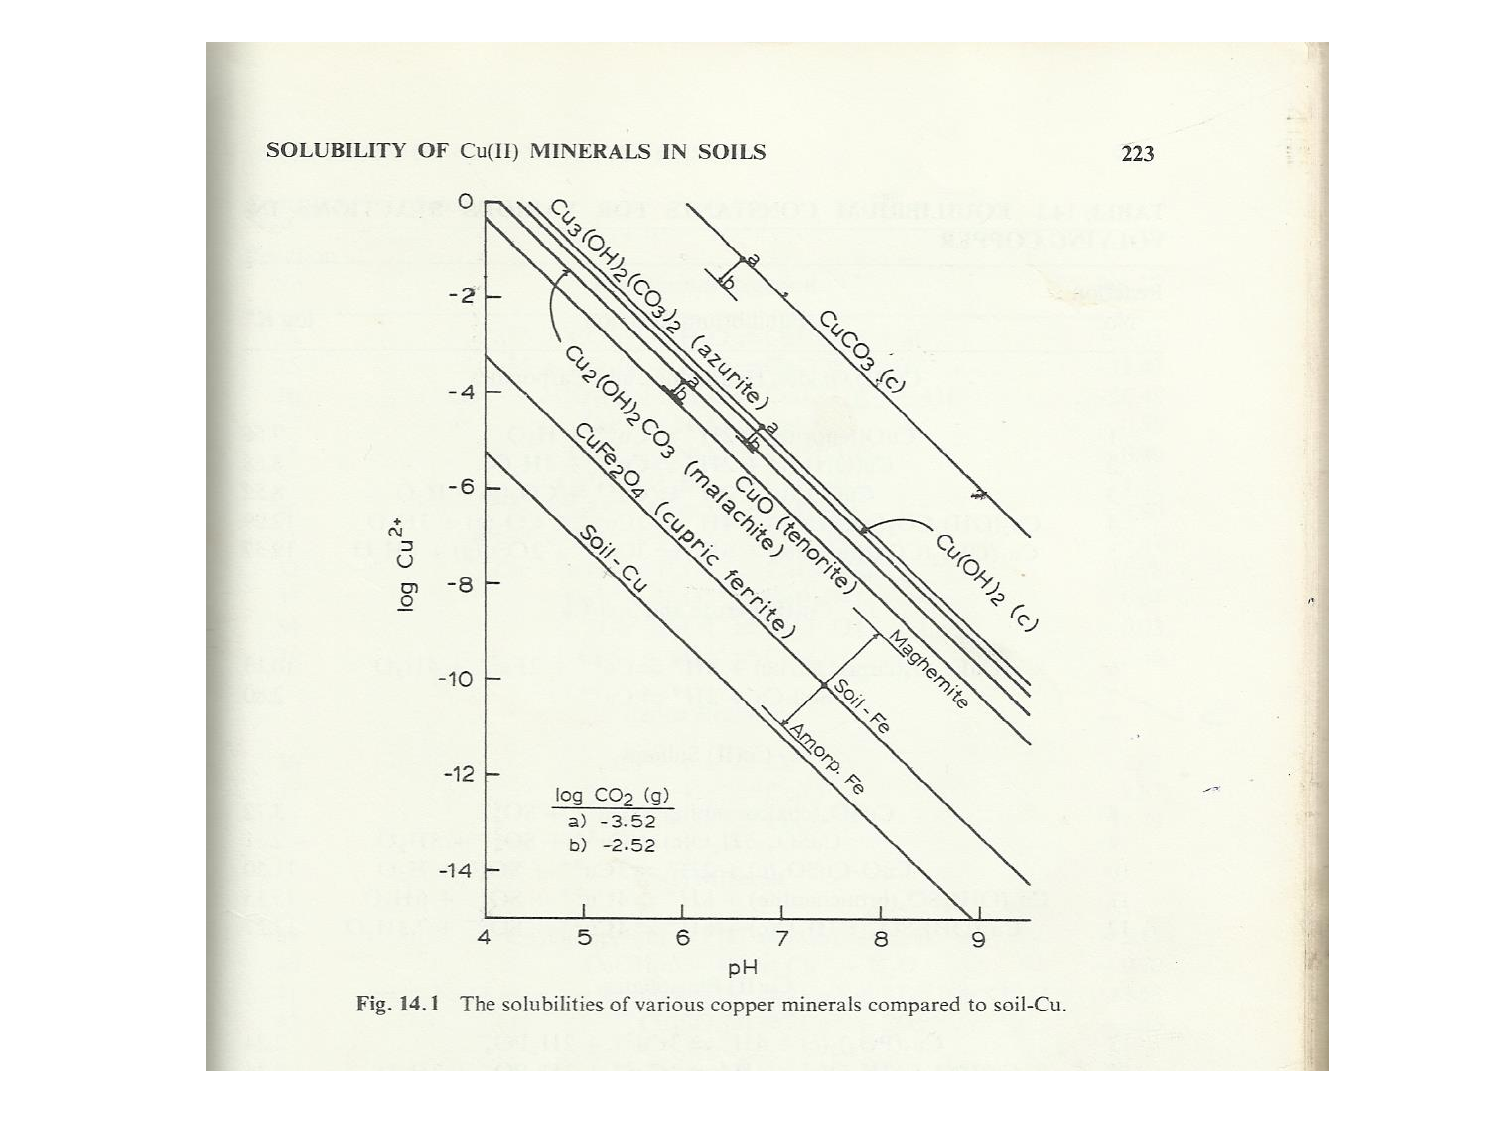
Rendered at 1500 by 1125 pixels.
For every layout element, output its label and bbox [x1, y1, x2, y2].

picture [206, 42, 1329, 1071]
